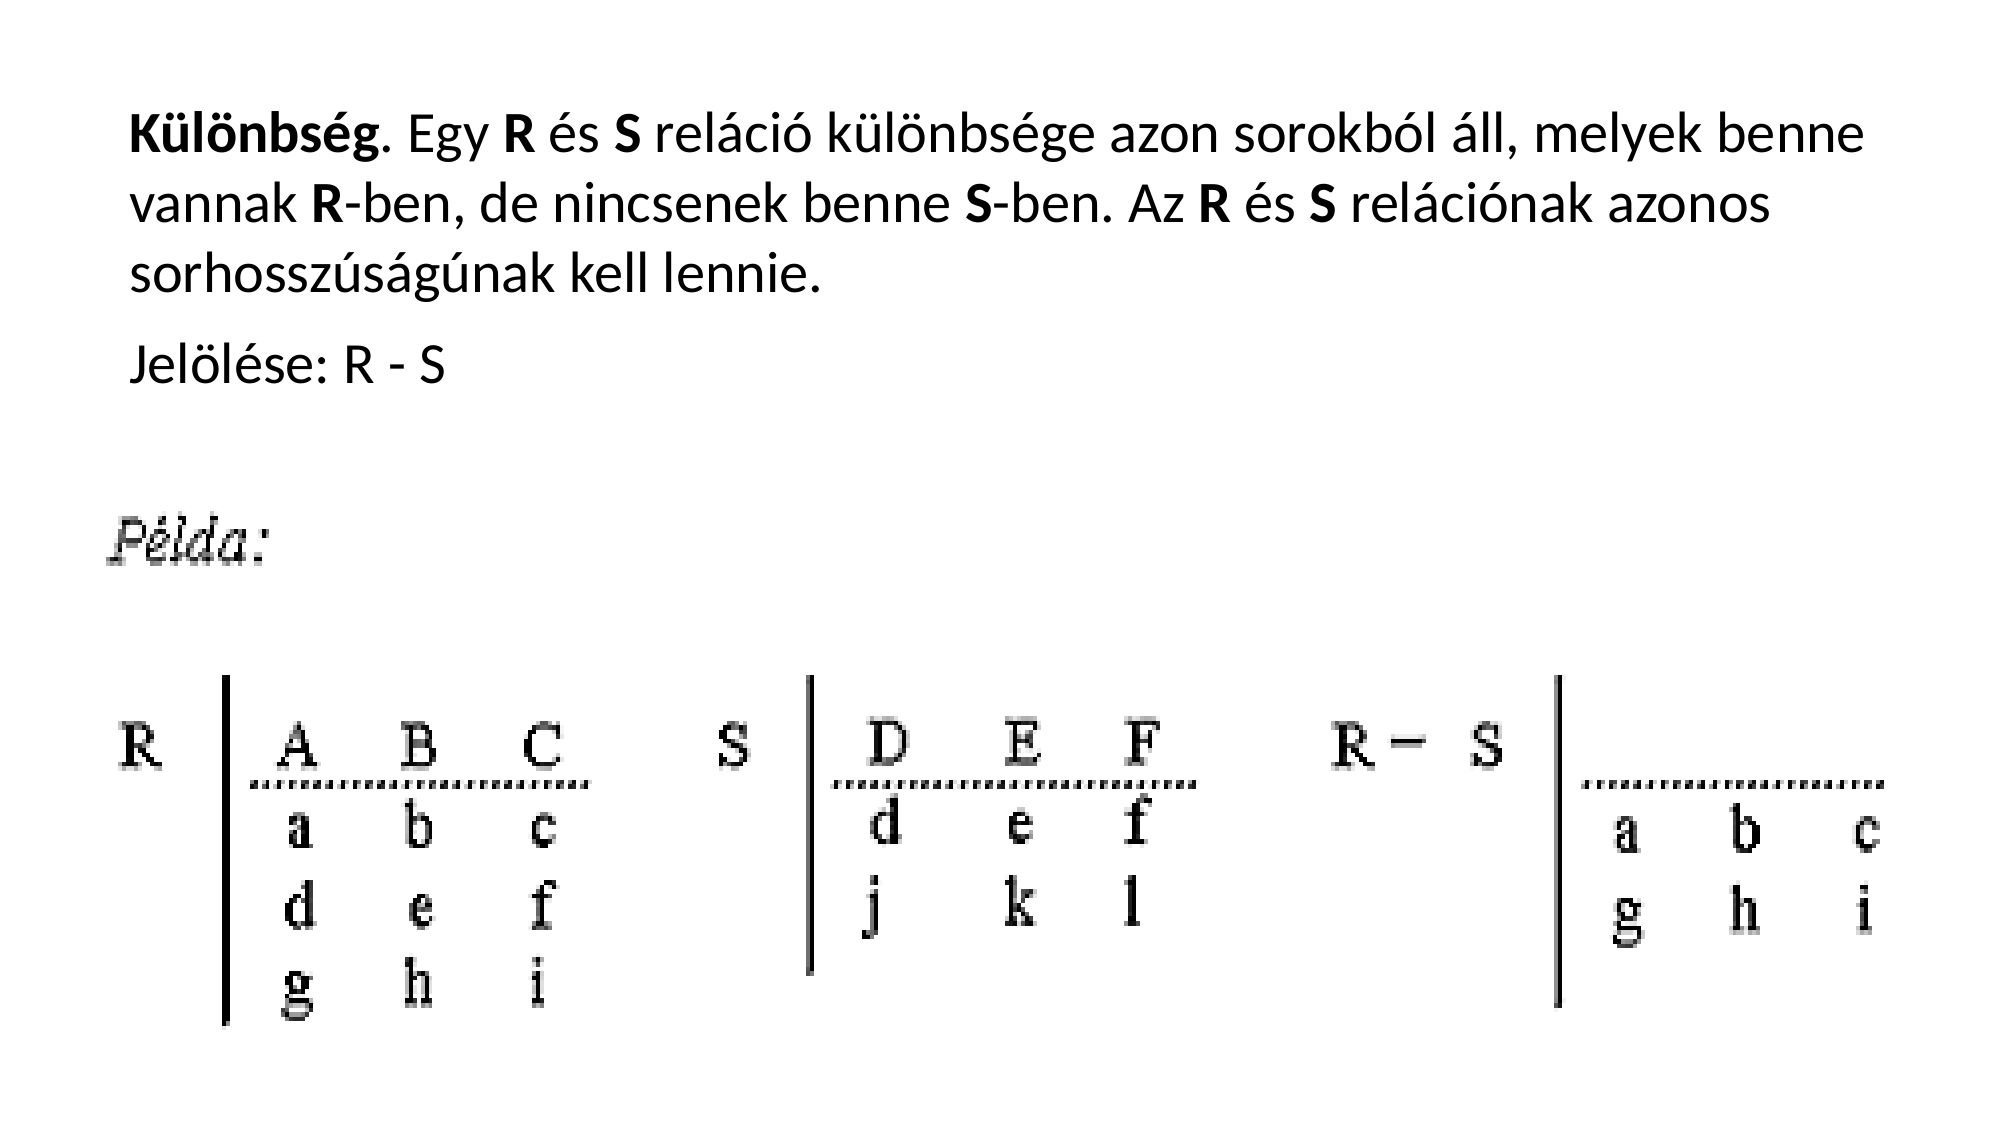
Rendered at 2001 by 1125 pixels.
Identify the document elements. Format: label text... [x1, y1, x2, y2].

picture [103, 498, 1896, 1049]
list Különbség. Egy R és S reláció különbsége azon sorokból áll, melyek benne vannak R-ben, de nincsenek benne S-ben. Az R és S relációnak azonos sorhosszúságúnak kell lennie. Jelölése: R - S [77, 86, 1896, 468]
